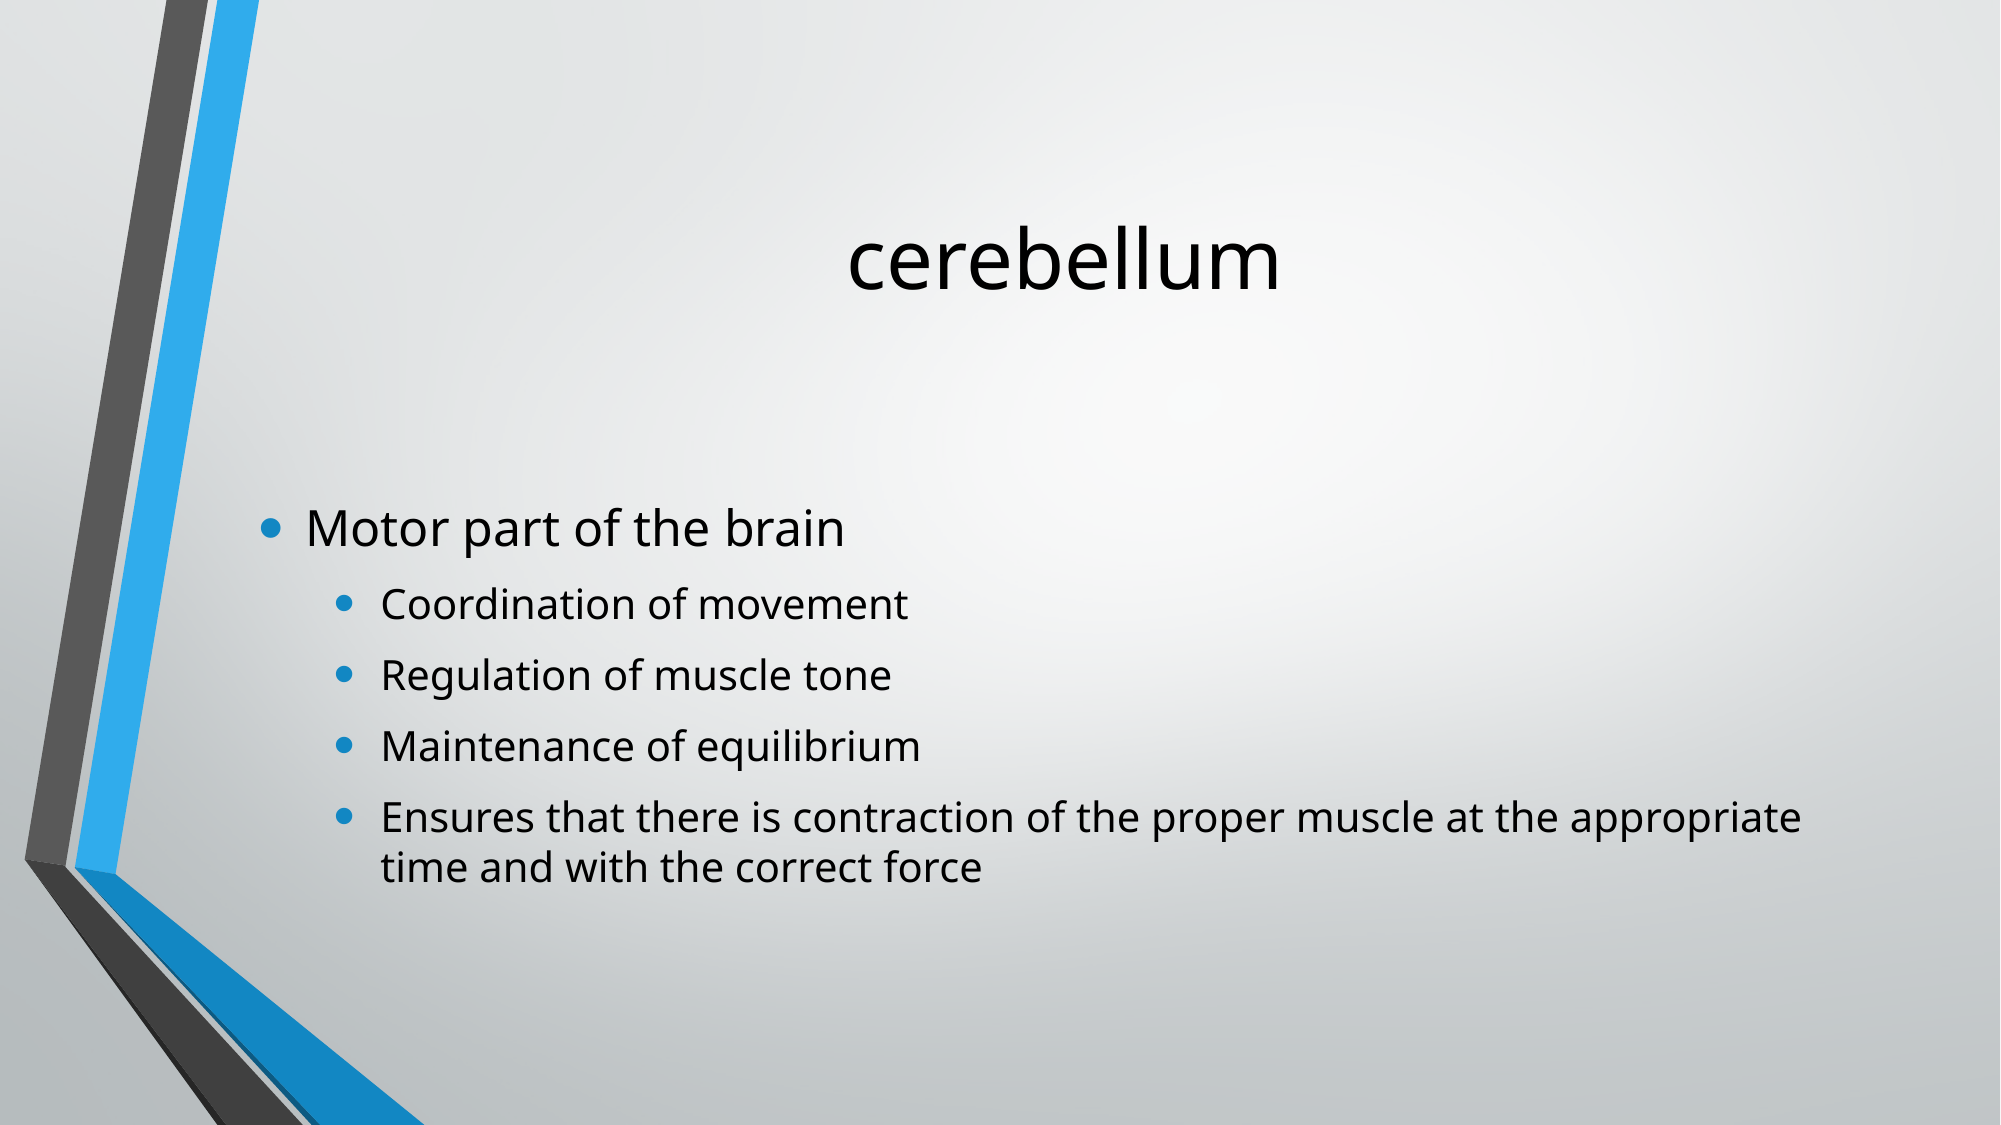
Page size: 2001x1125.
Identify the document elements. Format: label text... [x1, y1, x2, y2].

list Motor part of the brain Coordination of movement Regulation of muscle tone Maintenance of equilibrium Ensures that there is contraction of the proper muscle at the appropriate time and with the correct force [243, 437, 1887, 950]
title cerebellum [243, 112, 1887, 400]
